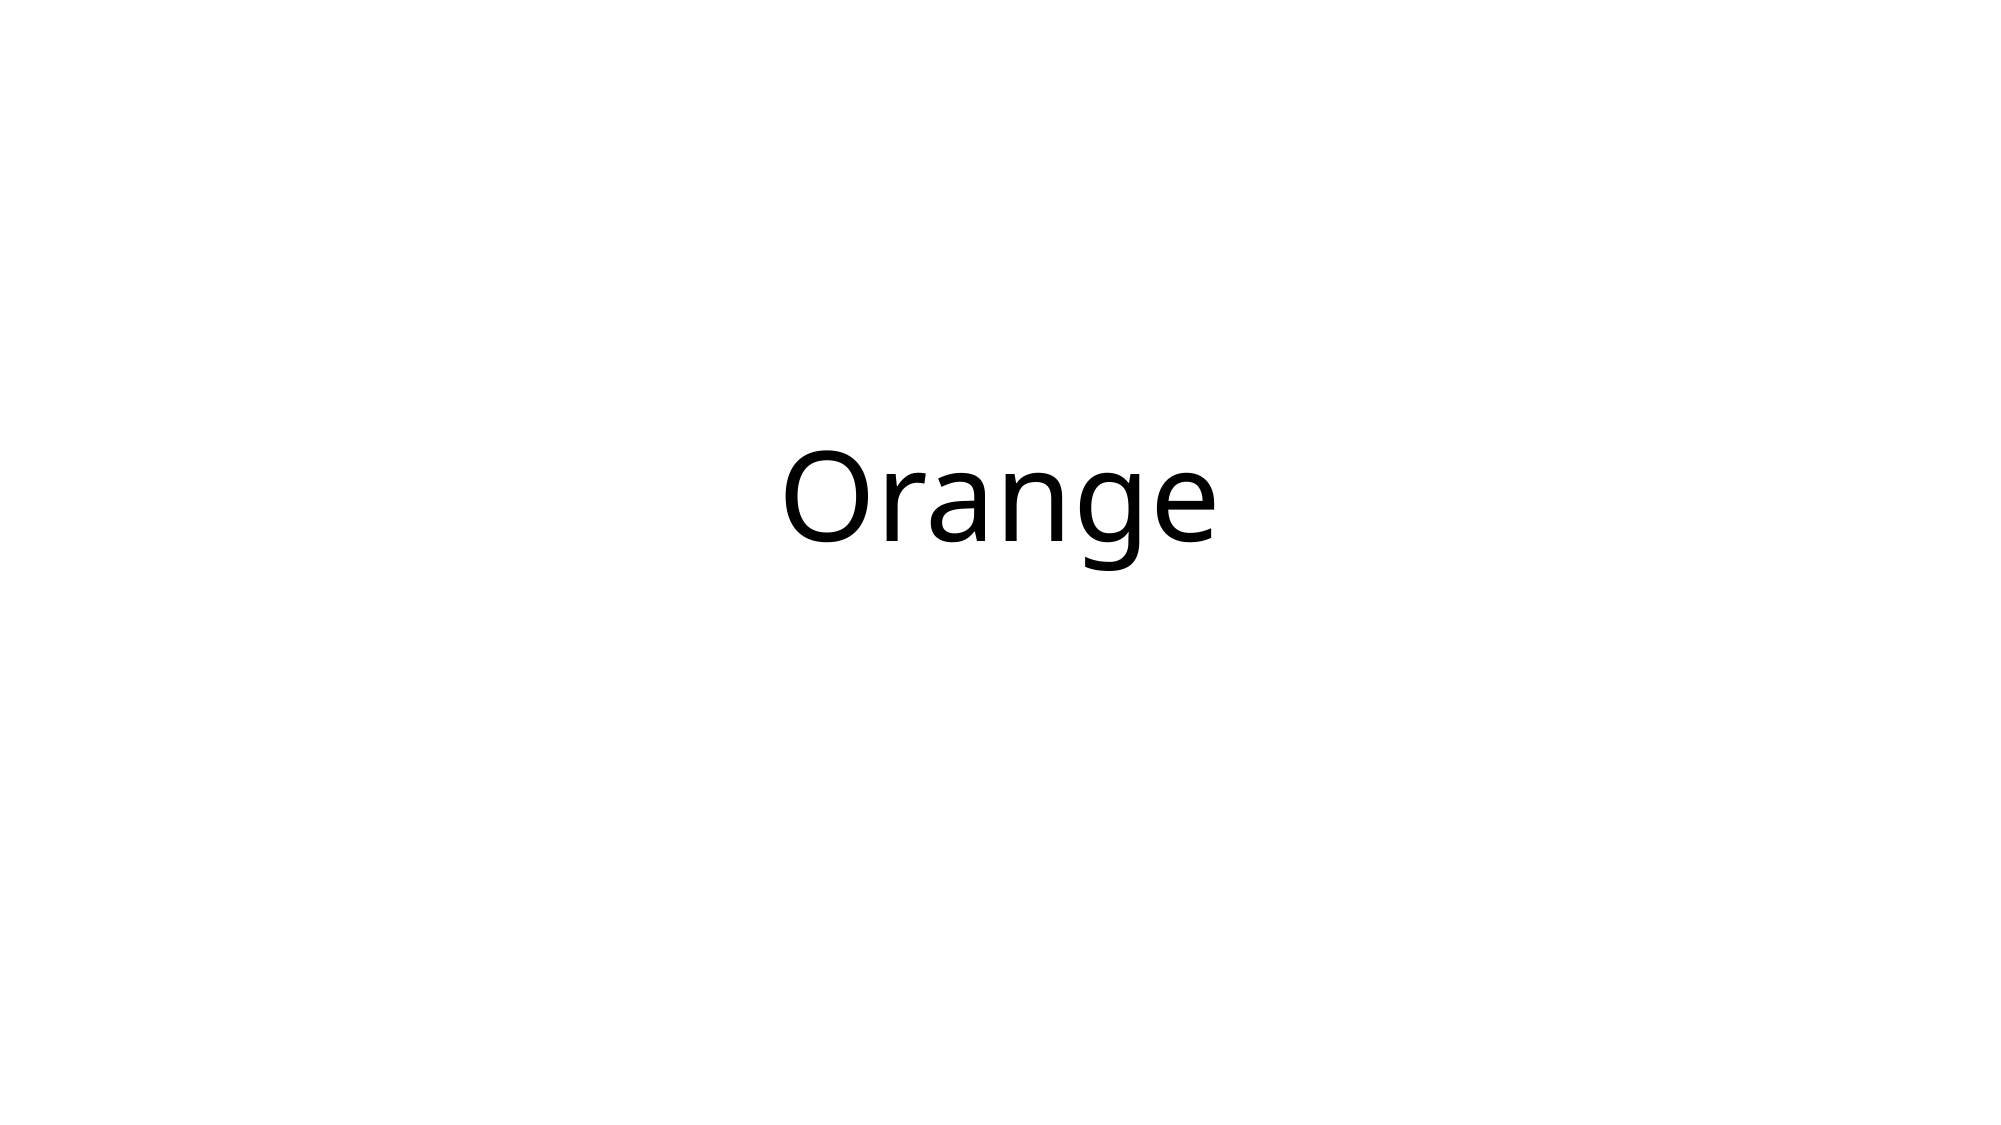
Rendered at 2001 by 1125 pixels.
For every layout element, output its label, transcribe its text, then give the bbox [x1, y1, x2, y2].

title Orange [249, 184, 1750, 576]
